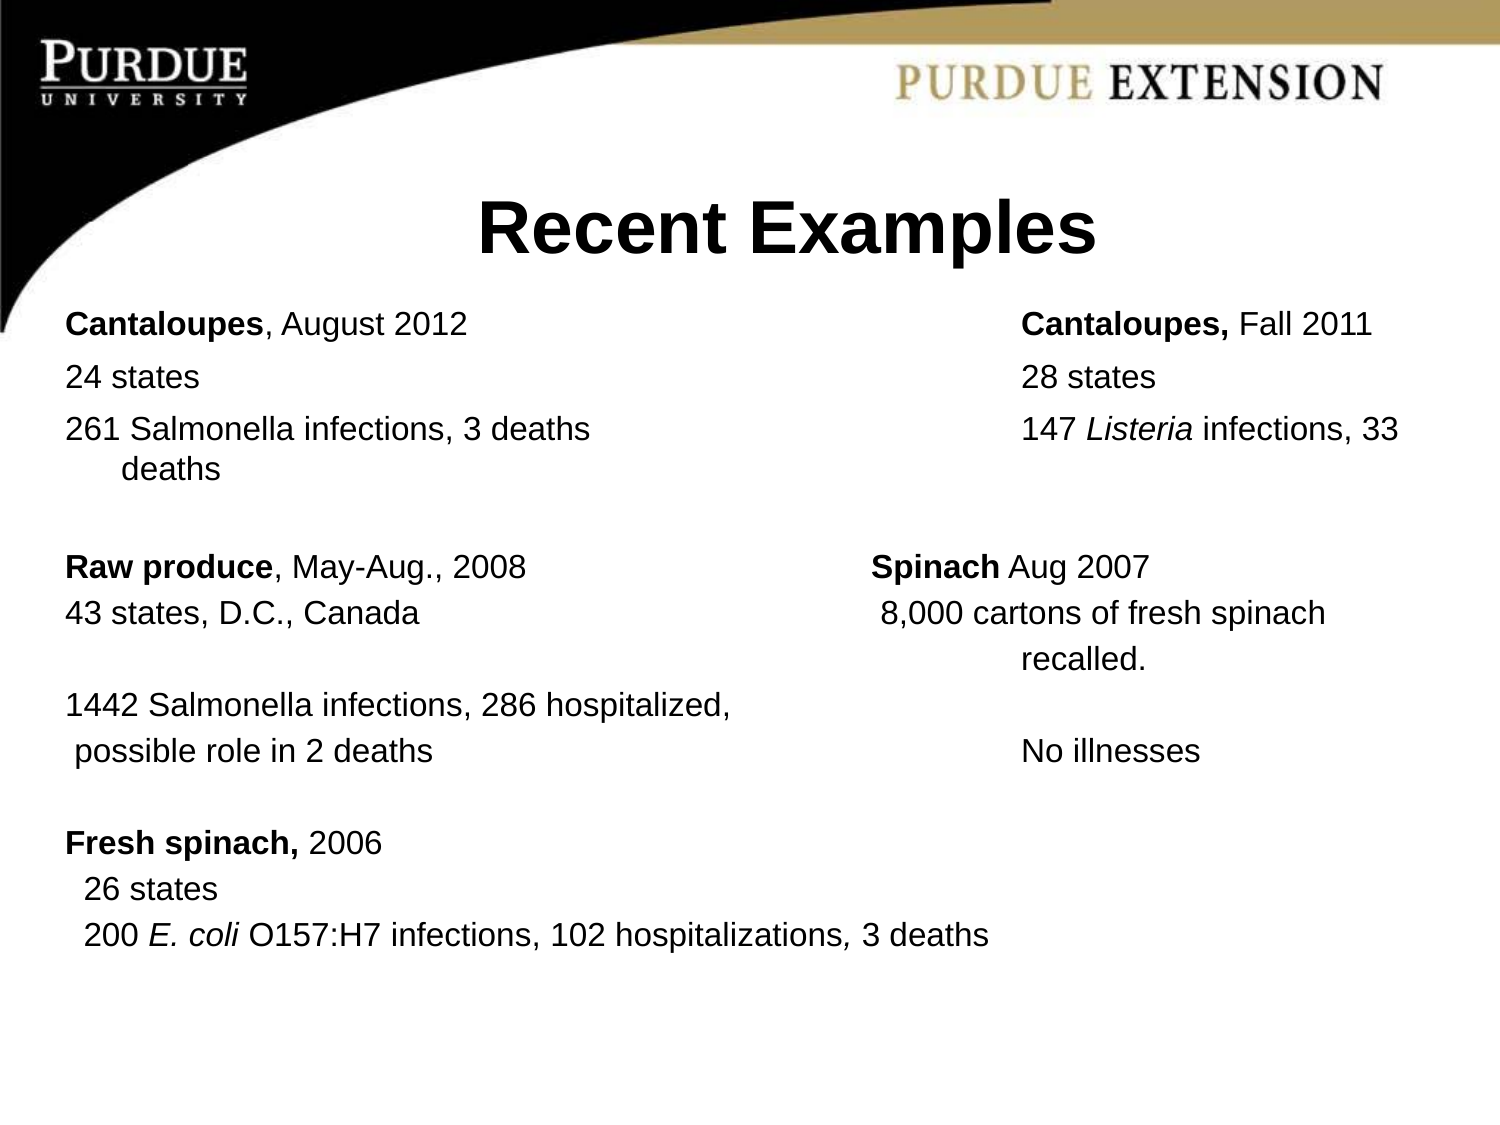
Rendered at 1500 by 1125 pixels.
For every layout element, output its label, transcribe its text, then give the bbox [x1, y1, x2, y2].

picture [0, 0, 1500, 346]
list Cantaloupes, August 2012 Cantaloupes, Fall 2011 24 states 28 states 261 Salmonella infections, 3 deaths 147 Listeria infections, 33 deaths Raw produce, May-Aug., 2008 Spinach Aug 2007 43 states, D.C., Canada 8,000 cartons of fresh spinach recalled. 1442 Salmonella infections, 286 hospitalized, possible role in 2 deaths No illnesses Fresh spinach, 2006 26 states 200 E. coli O157:H7 infections, 102 hospitalizations, 3 deaths [50, 355, 1488, 1016]
